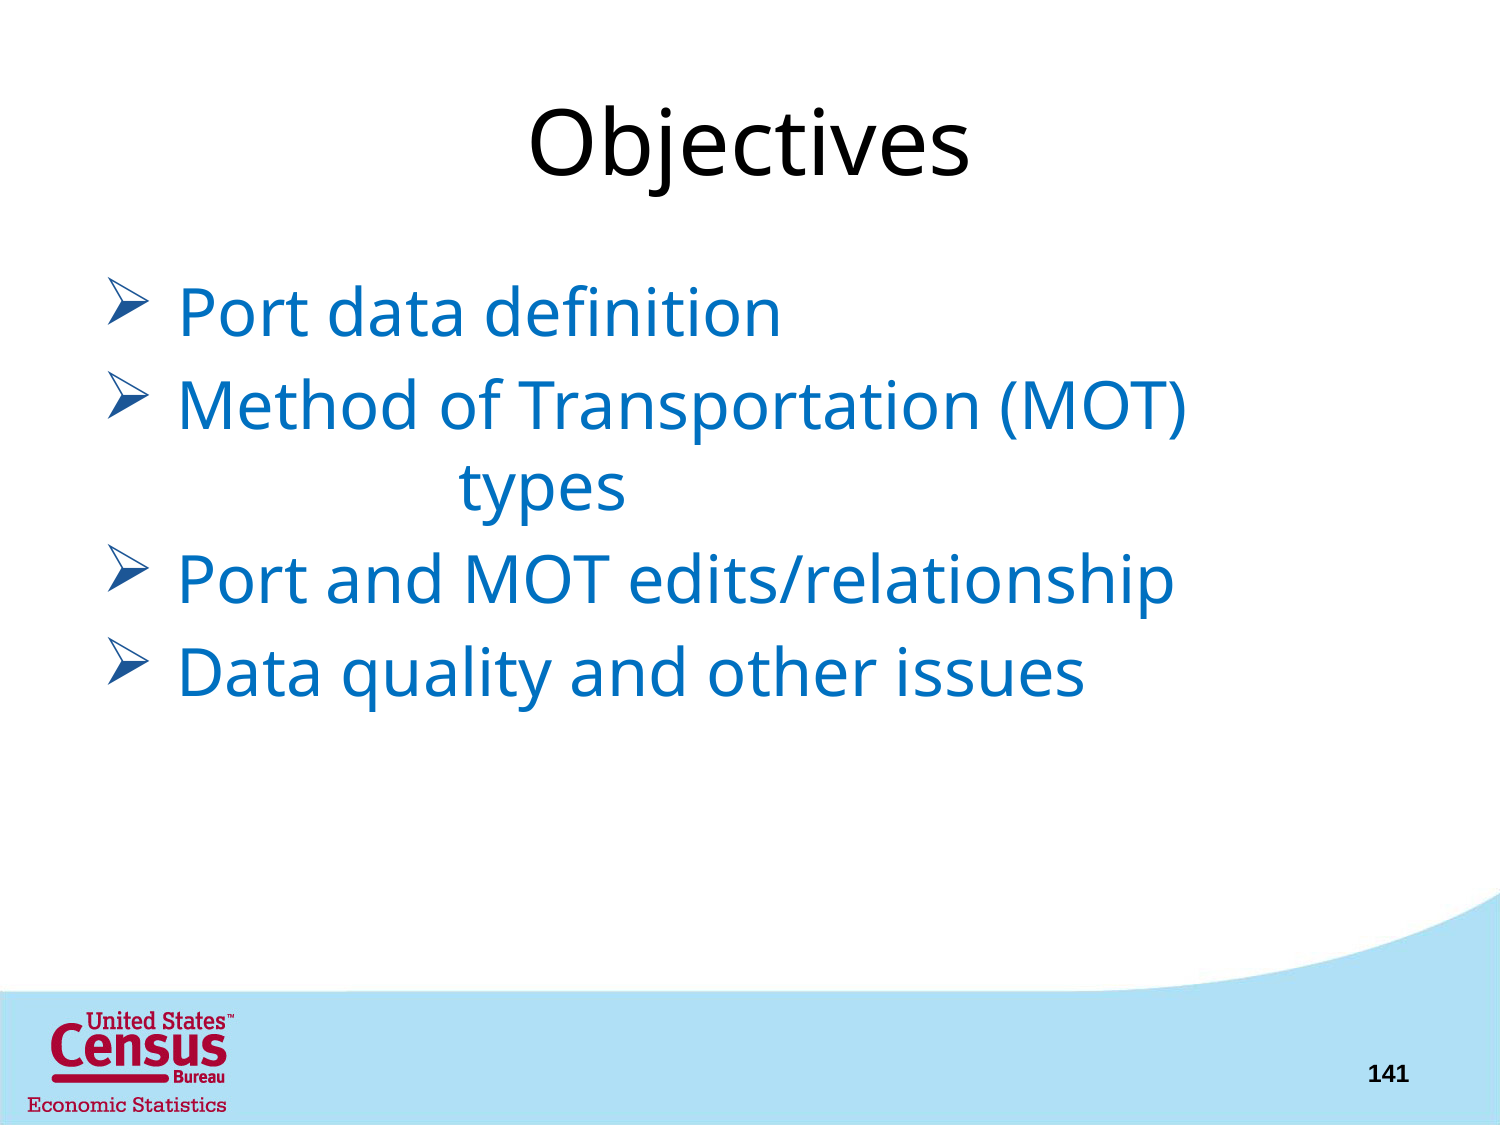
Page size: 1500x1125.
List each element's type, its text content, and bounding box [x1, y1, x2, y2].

picture [0, 888, 1500, 1125]
list Port data definition Method of Transportation (MOT) types Port and MOT edits/relationship Data quality and other issues [87, 262, 1363, 975]
title Objectives [75, 45, 1425, 233]
slide_number 141 [1074, 1042, 1425, 1103]
